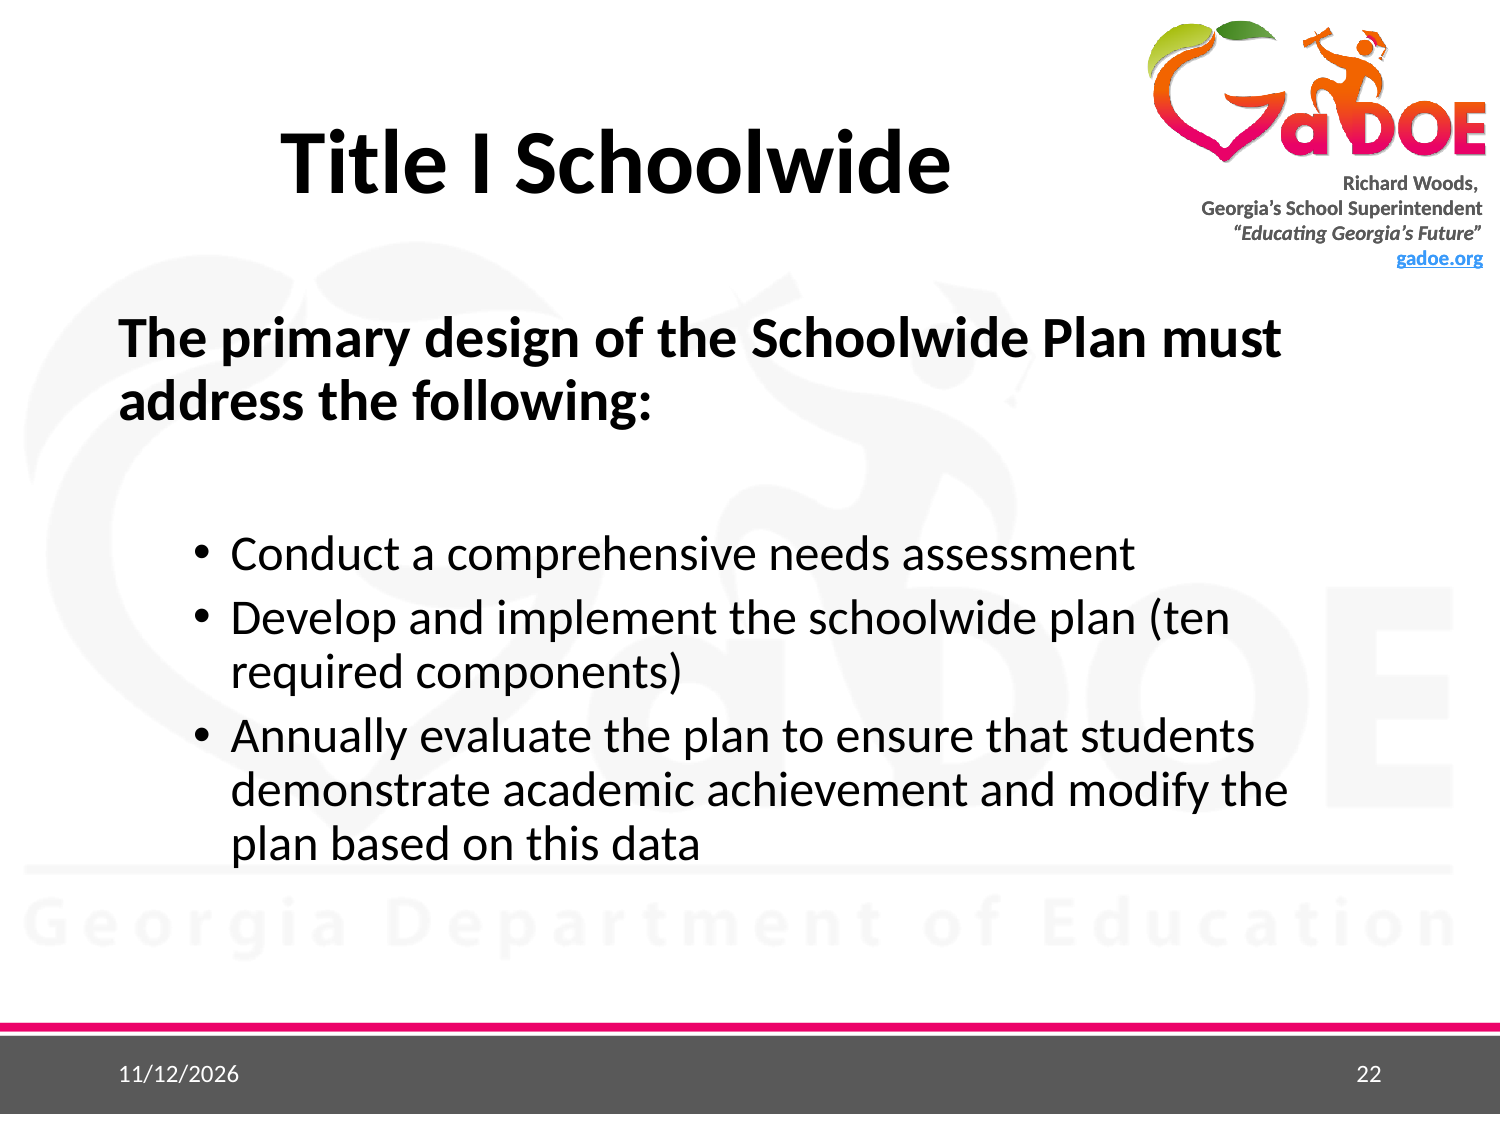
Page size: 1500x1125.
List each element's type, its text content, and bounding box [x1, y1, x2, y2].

picture [1135, 8, 1499, 164]
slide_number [103, 1042, 441, 1103]
list The primary design of the Schoolwide Plan must address the following: Conduct a comprehensive needs assessment Develop and implement the schoolwide plan (ten required components) Annually evaluate the plan to ensure that students demonstrate academic achievement and modify the plan based on this data [103, 299, 1397, 1014]
picture [19, 235, 1473, 980]
title Title I Schoolwide [99, 54, 1136, 273]
slide_number 22 [1059, 1042, 1397, 1103]
